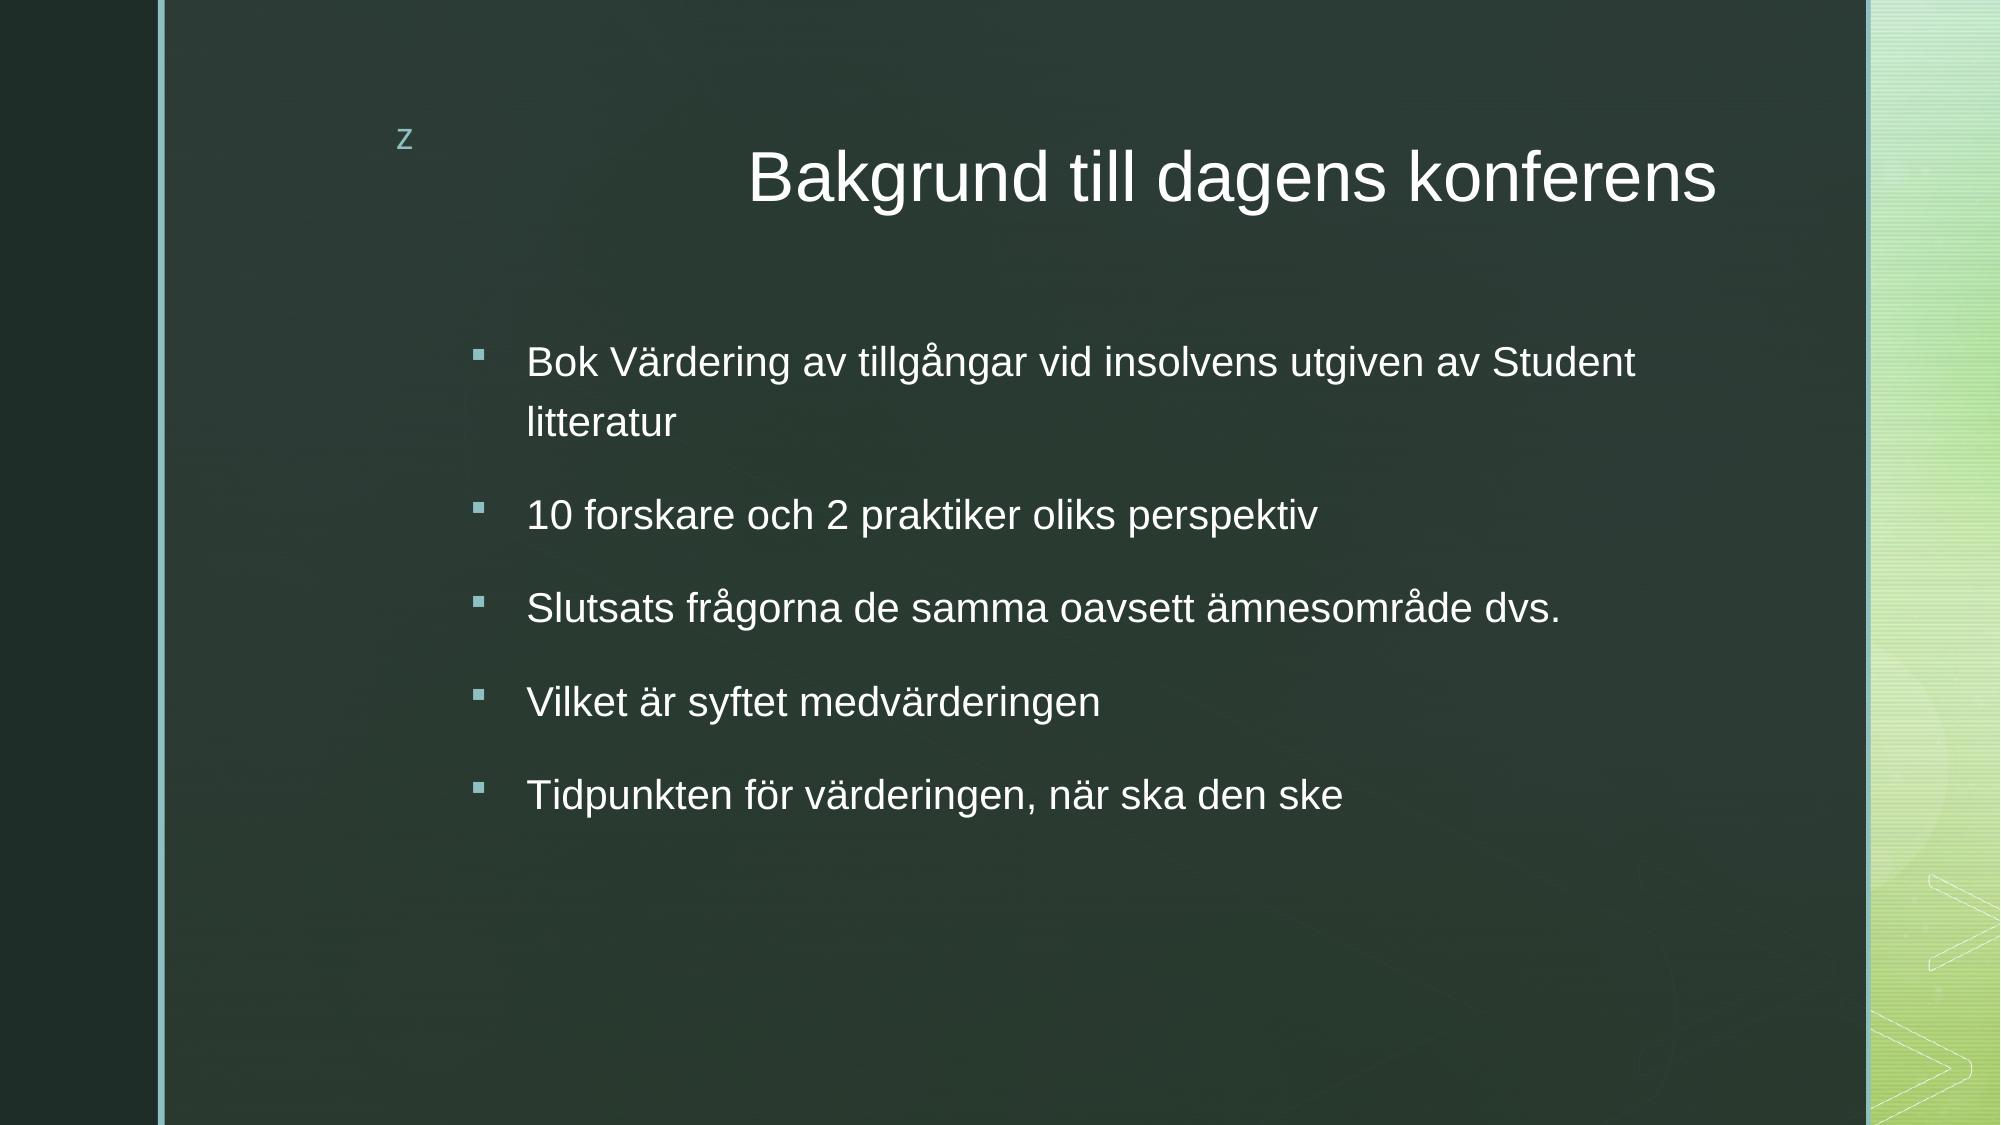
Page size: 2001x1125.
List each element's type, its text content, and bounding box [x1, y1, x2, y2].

title Bakgrund till dagens konferens [428, 132, 1734, 310]
picture [1871, 0, 2001, 1125]
list Bok Värdering av tillgångar vid insolvens utgiven av Student litteratur 10 forskare och 2 praktiker oliks perspektiv Slutsats frågorna de samma oavsett ämnesområde dvs. Vilket är syftet medvärderingen Tidpunkten för värderingen, när ska den ske [454, 336, 1734, 993]
